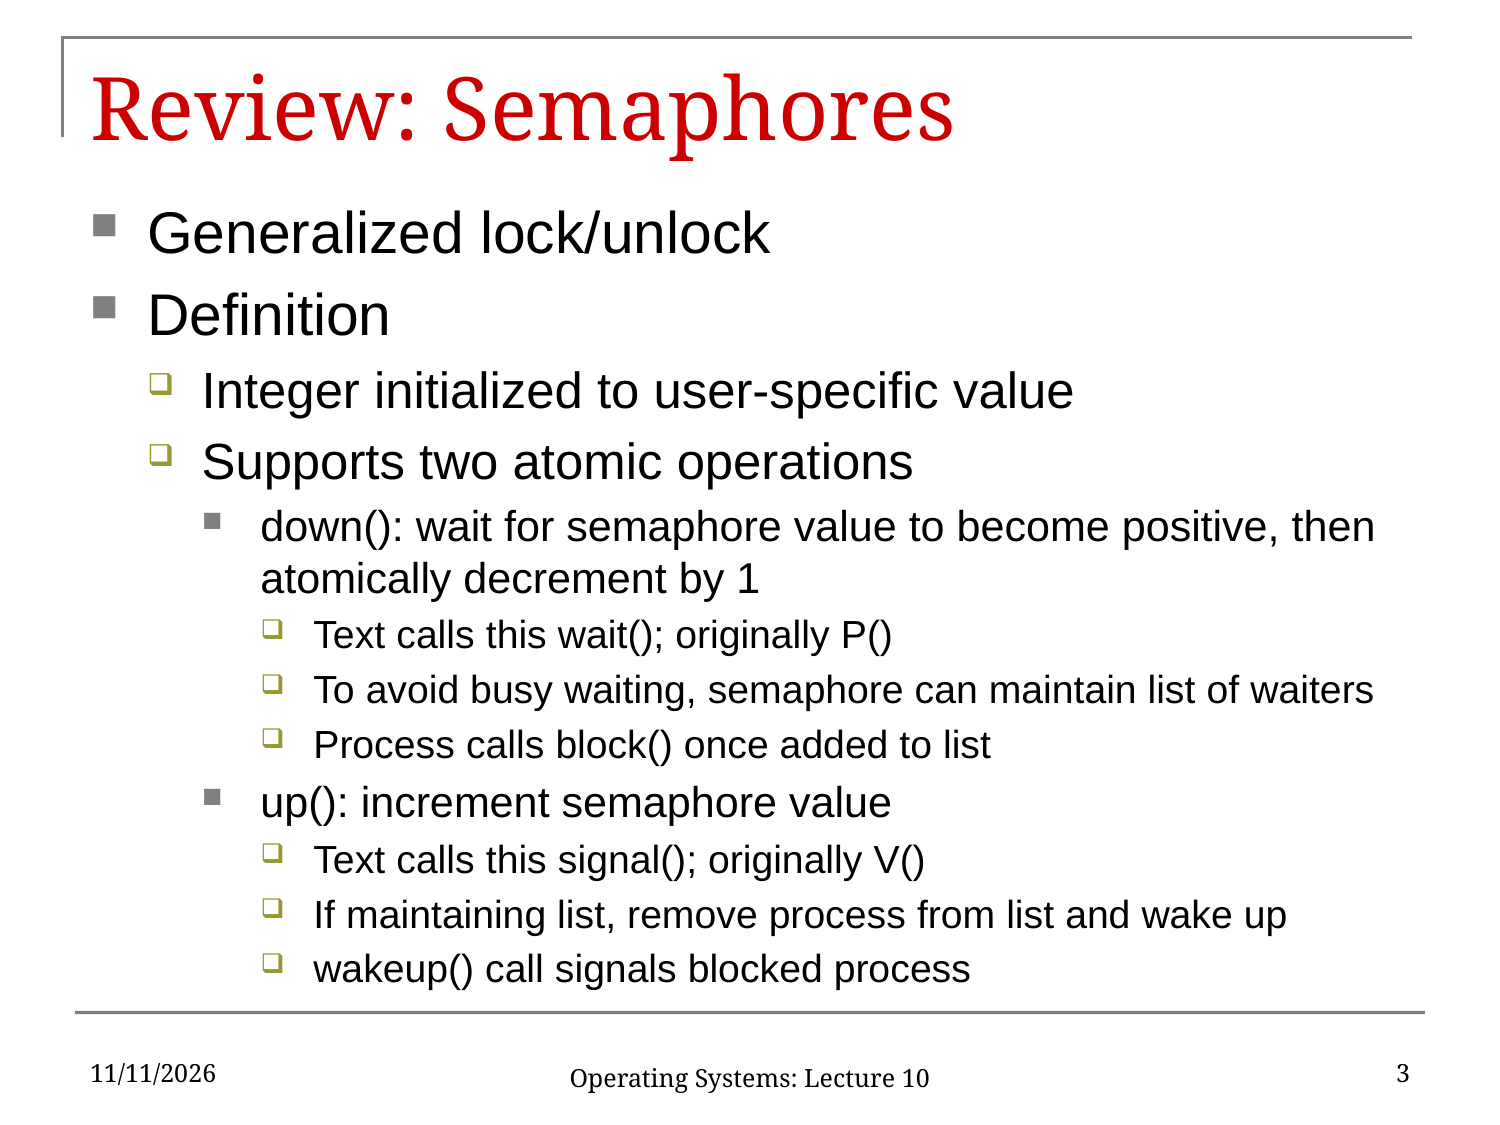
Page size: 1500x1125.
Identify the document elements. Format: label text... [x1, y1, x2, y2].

slide_number 3 [1074, 1023, 1426, 1100]
title Review: Semaphores [75, 45, 1425, 163]
list Generalized lock/unlock Definition Integer initialized to user-specific value Supports two atomic operations down(): wait for semaphore value to become positive, then atomically decrement by 1 Text calls this wait(); originally P() To avoid busy waiting, semaphore can maintain list of waiters Process calls block() once added to list up(): increment semaphore value Text calls this signal(); originally V() If maintaining list, remove process from list and wake up wakeup() call signals blocked process [75, 187, 1425, 1006]
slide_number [74, 1023, 426, 1100]
footer Operating Systems: Lecture 10 [512, 1024, 988, 1101]
